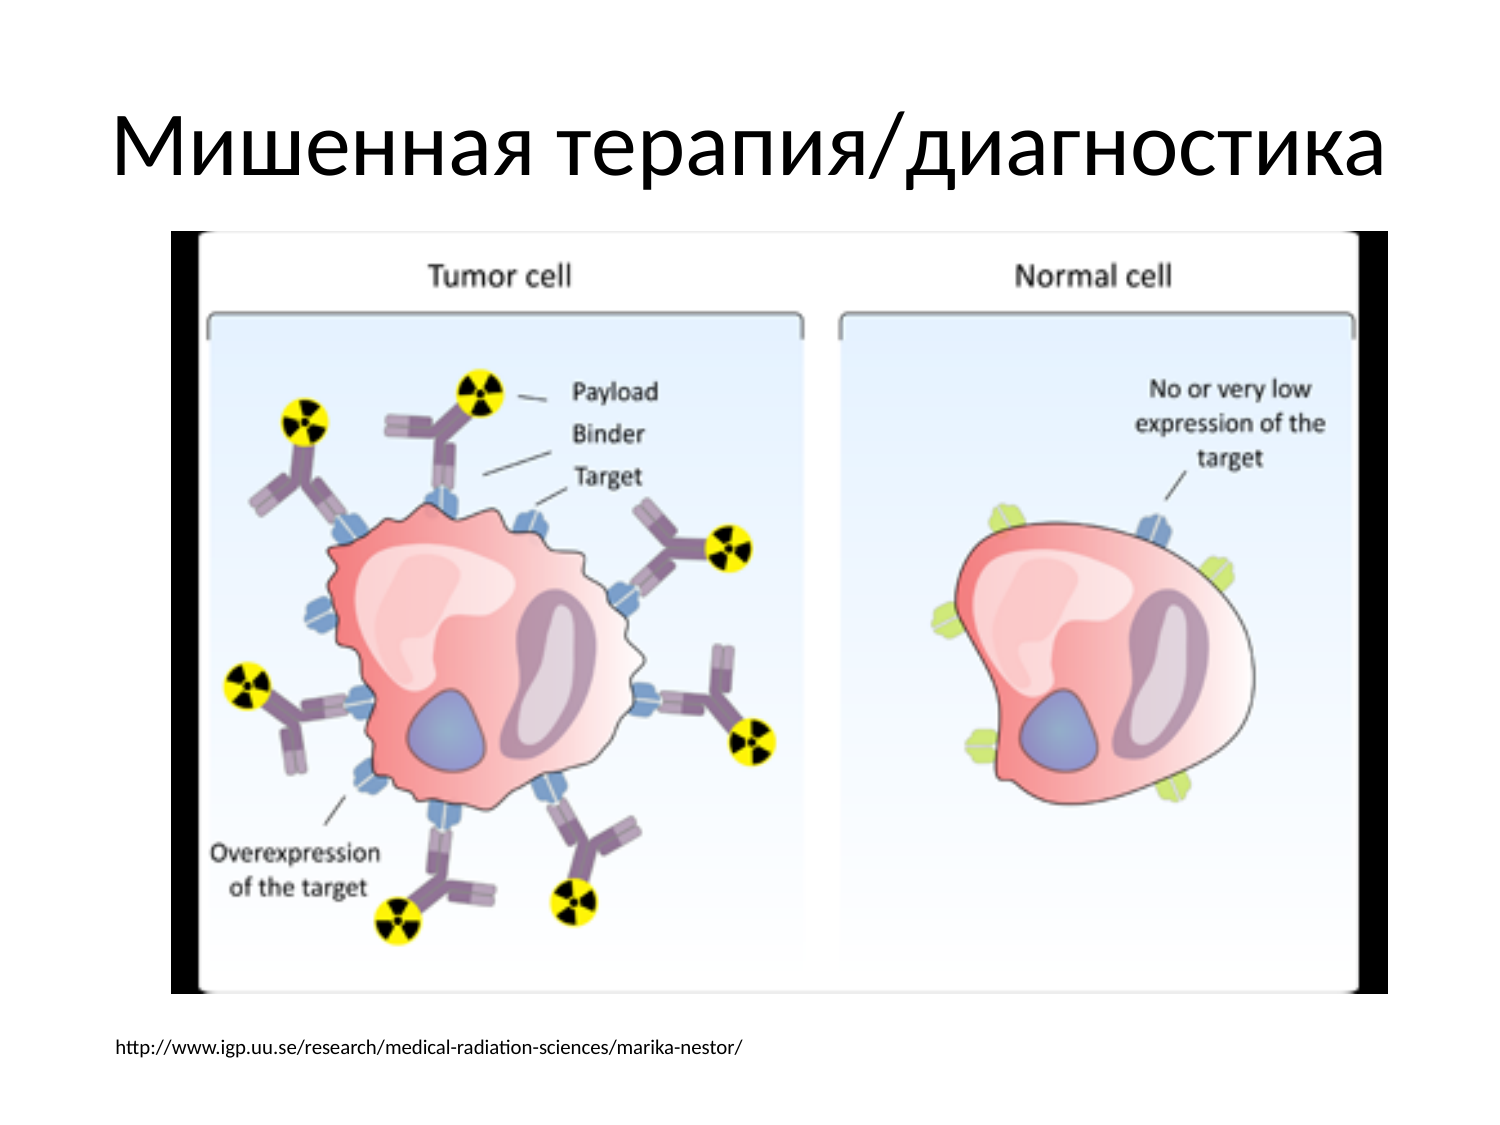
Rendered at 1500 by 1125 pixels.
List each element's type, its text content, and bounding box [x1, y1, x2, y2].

title Мишенная терапия/диагностика [75, 45, 1425, 233]
picture [170, 231, 1389, 995]
text_box http://www.igp.uu.se/research/medical-radiation-sciences/marika-nestor/ [100, 1026, 758, 1066]
